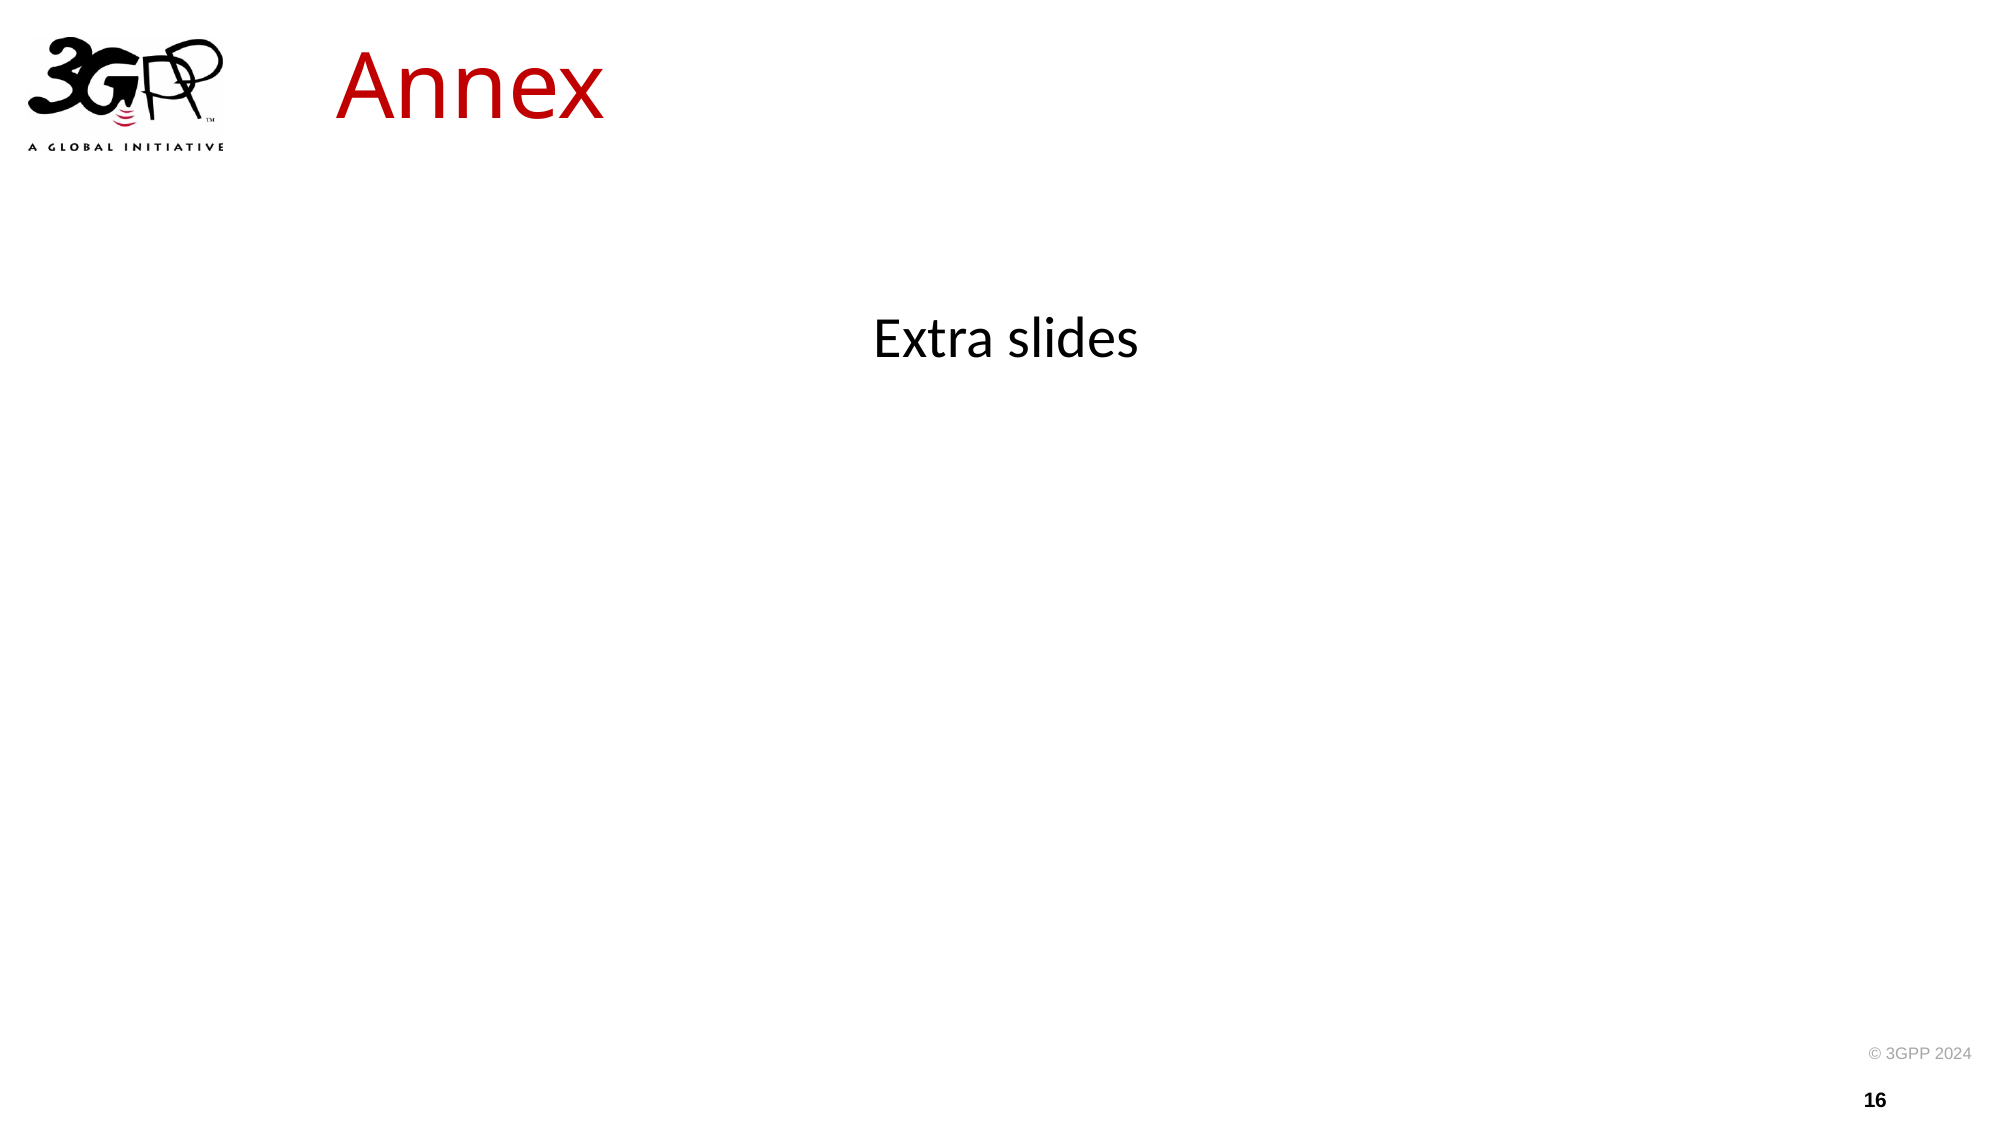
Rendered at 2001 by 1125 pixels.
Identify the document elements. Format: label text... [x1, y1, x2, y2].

picture [28, 37, 223, 151]
title Annex [321, 37, 1863, 141]
list Extra slides [137, 299, 1863, 1014]
